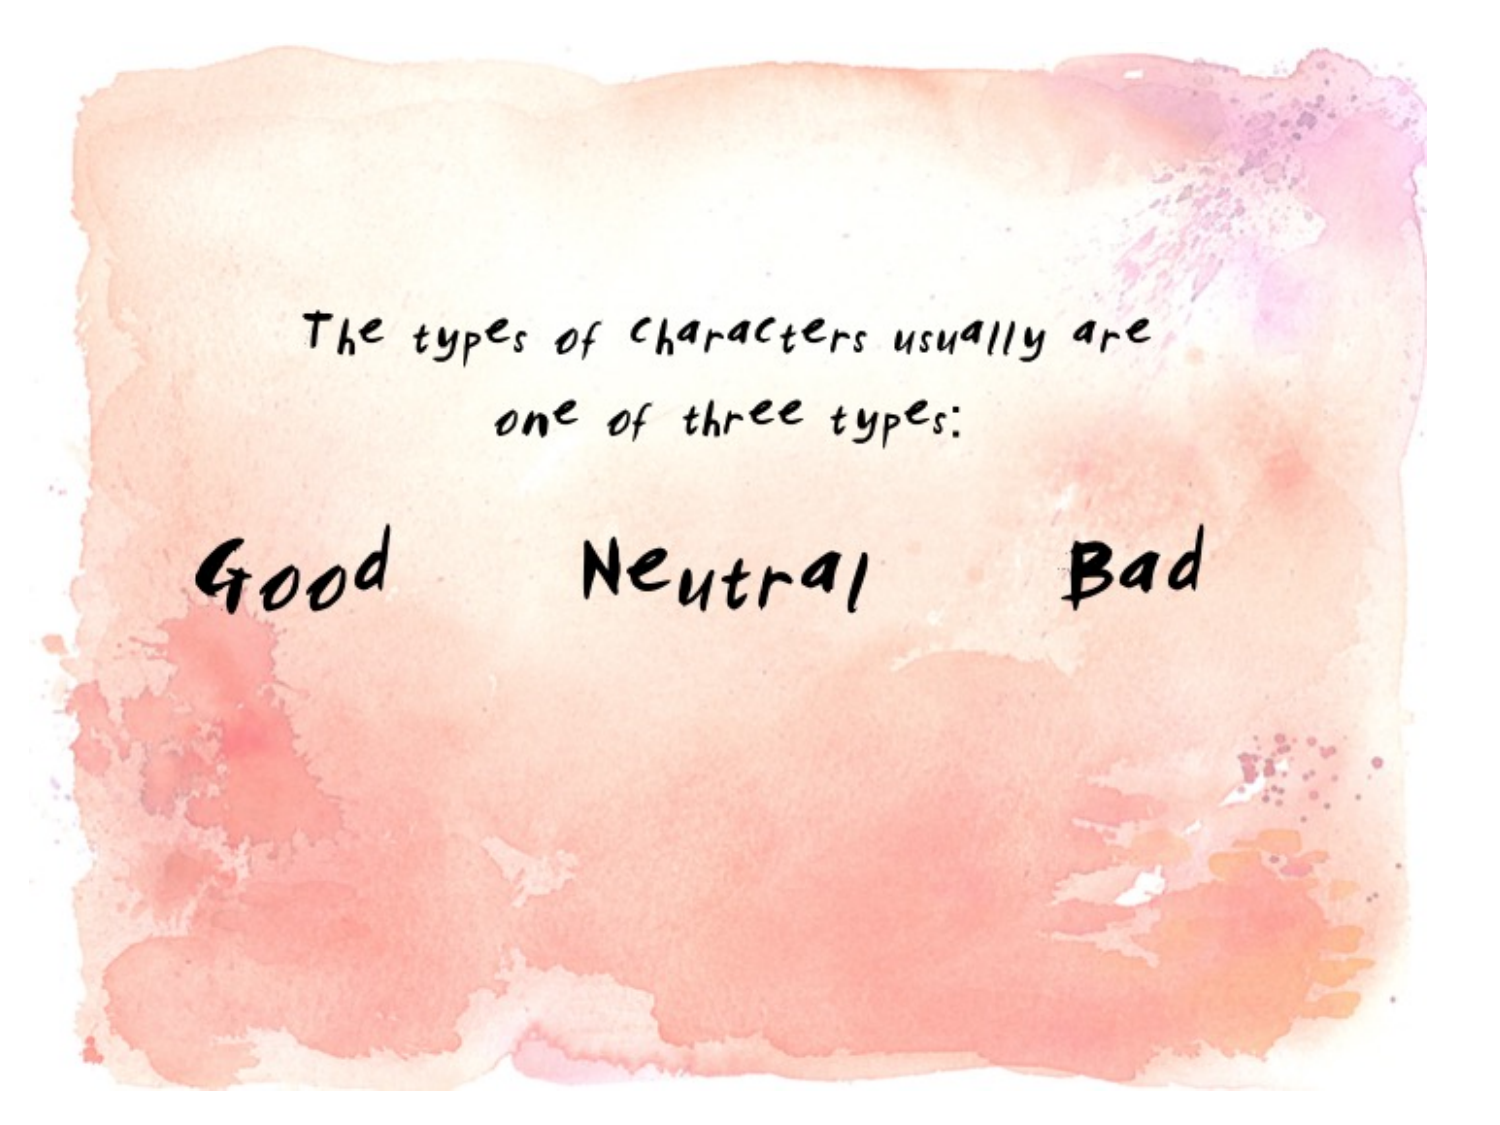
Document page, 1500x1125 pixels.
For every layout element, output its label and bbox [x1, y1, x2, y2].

picture [29, 42, 1427, 1091]
